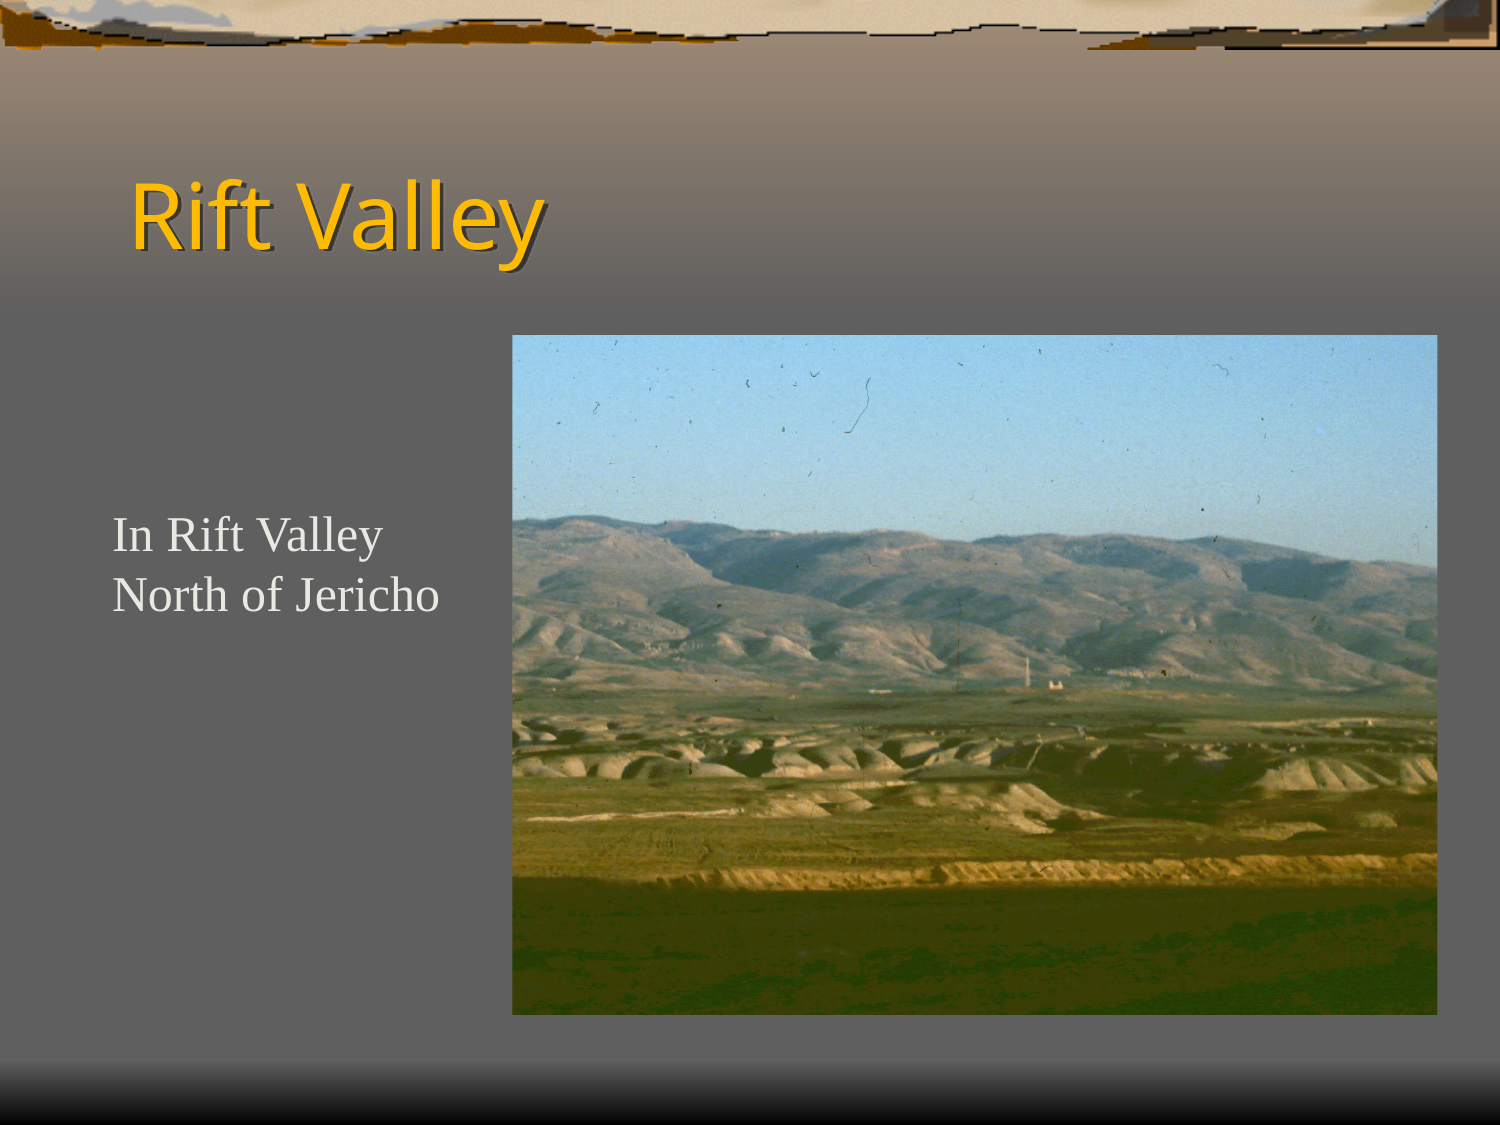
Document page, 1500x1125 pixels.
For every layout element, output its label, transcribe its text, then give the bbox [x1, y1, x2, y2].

picture [0, 0, 1500, 50]
text_box In Rift Valley North of Jericho [97, 494, 456, 629]
title Rift Valley [112, 87, 1388, 275]
picture [512, 335, 1438, 1015]
